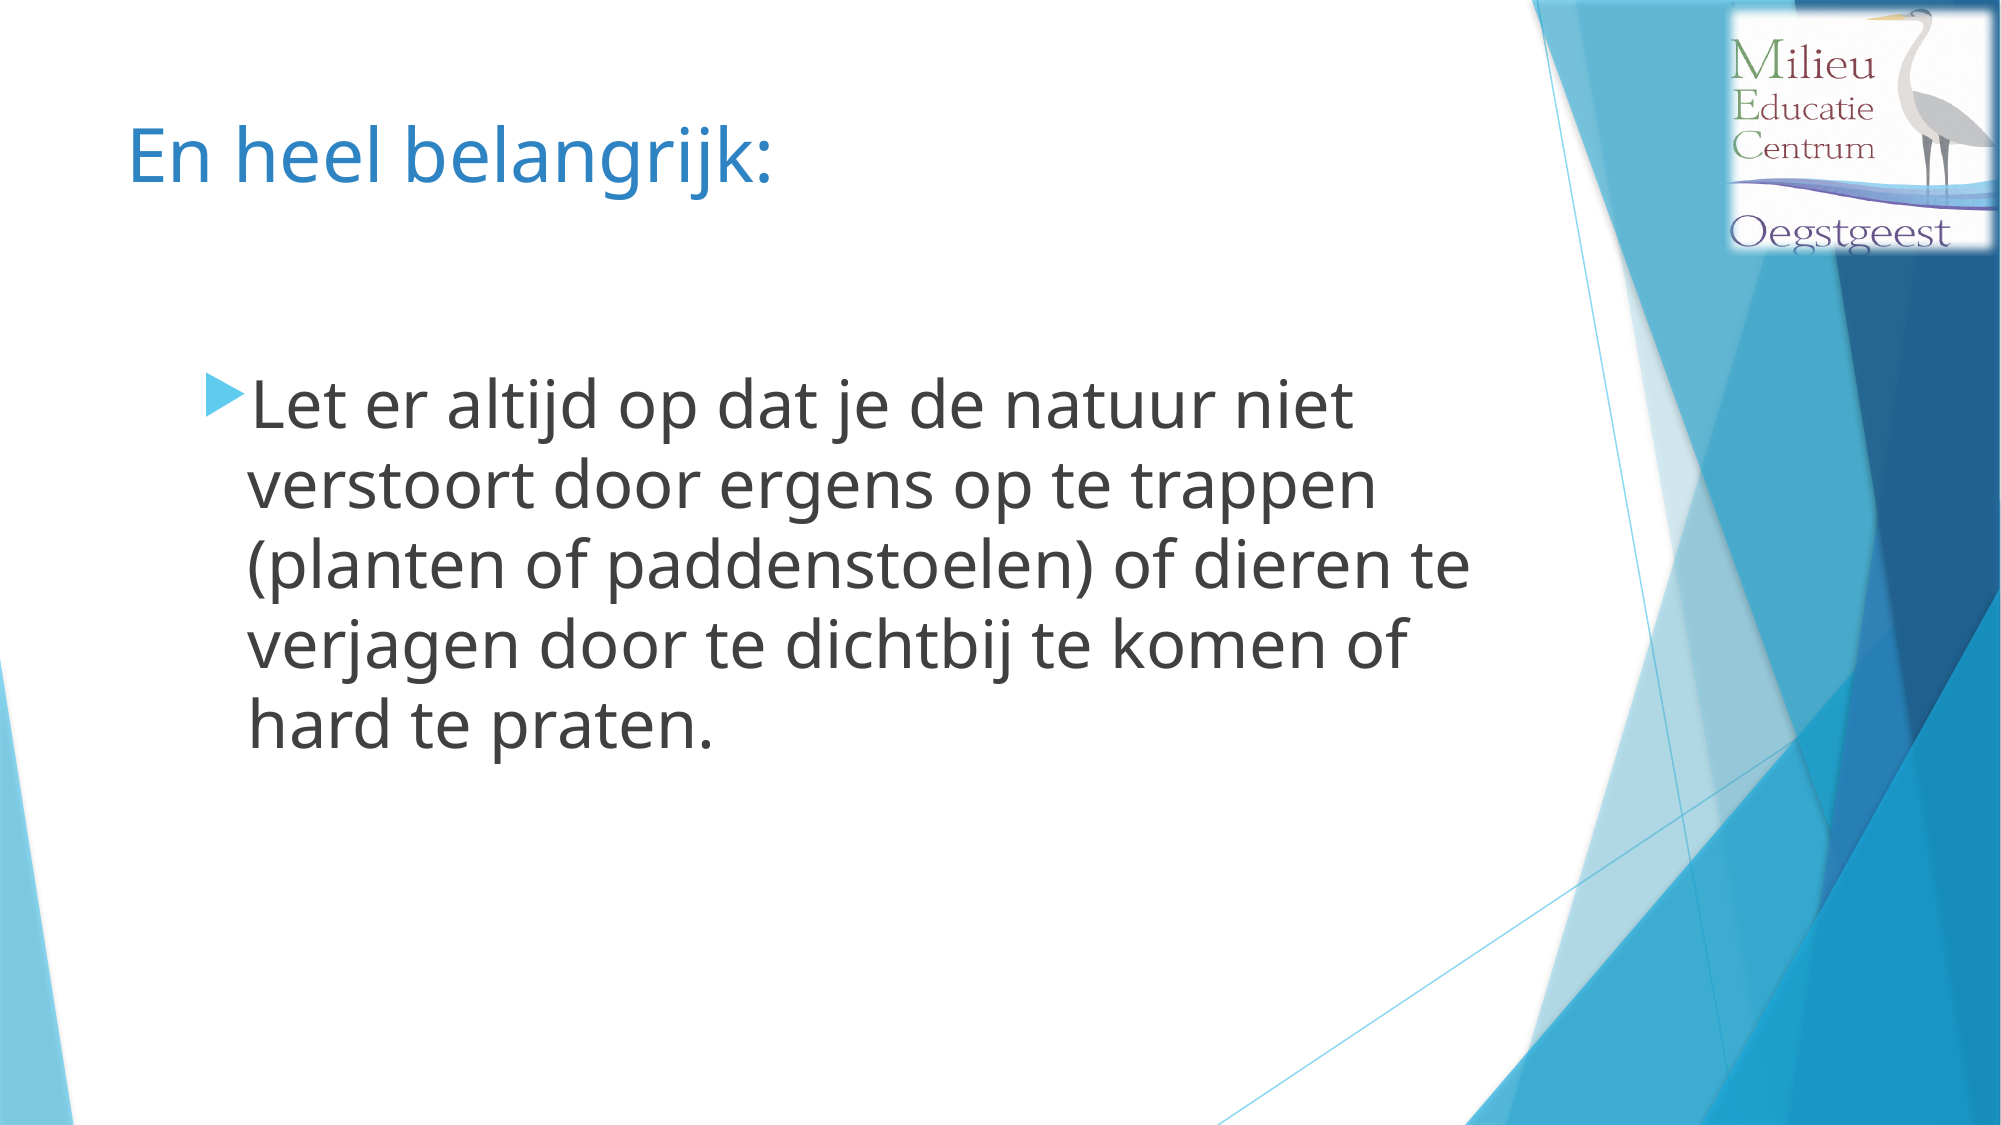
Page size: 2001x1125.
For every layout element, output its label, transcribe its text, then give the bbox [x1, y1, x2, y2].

text_box [1739, 17, 1985, 242]
title En heel belangrijk: [111, 99, 1522, 317]
list Let er altijd op dat je de natuur niet verstoort door ergens op te trappen (planten of paddenstoelen) of dieren te verjagen door te dichtbij te komen of hard te praten. [111, 354, 1522, 992]
